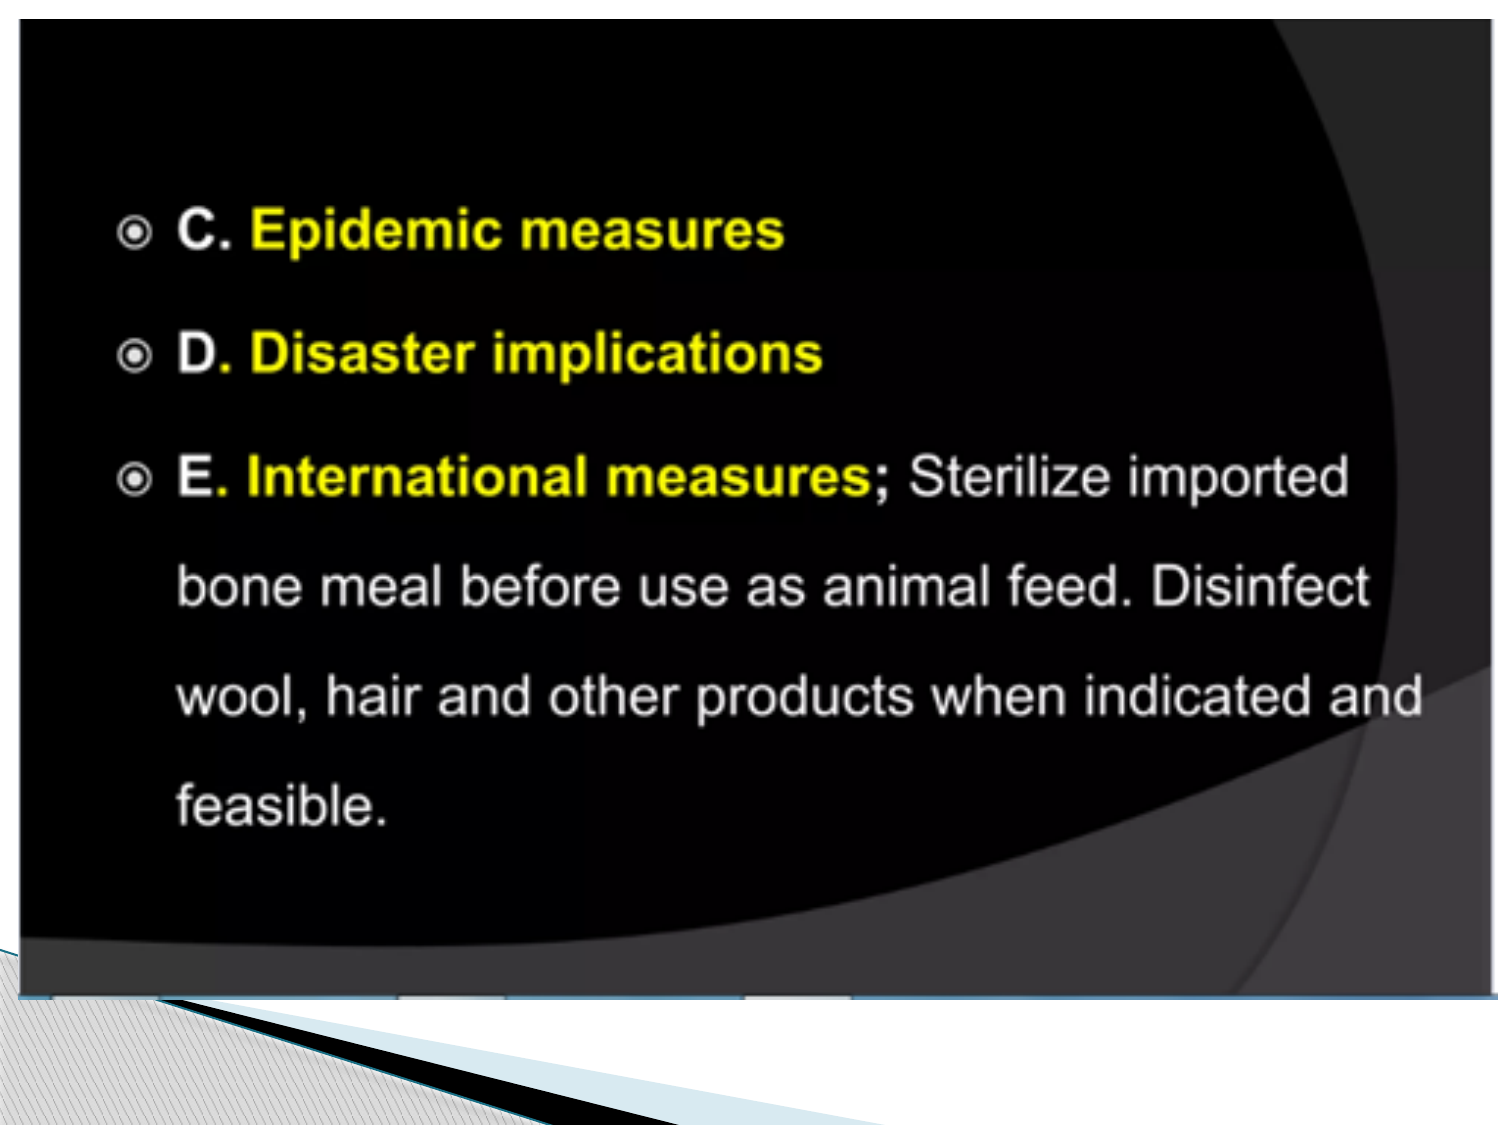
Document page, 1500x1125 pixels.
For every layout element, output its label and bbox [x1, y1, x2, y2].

list [18, 18, 1498, 1000]
